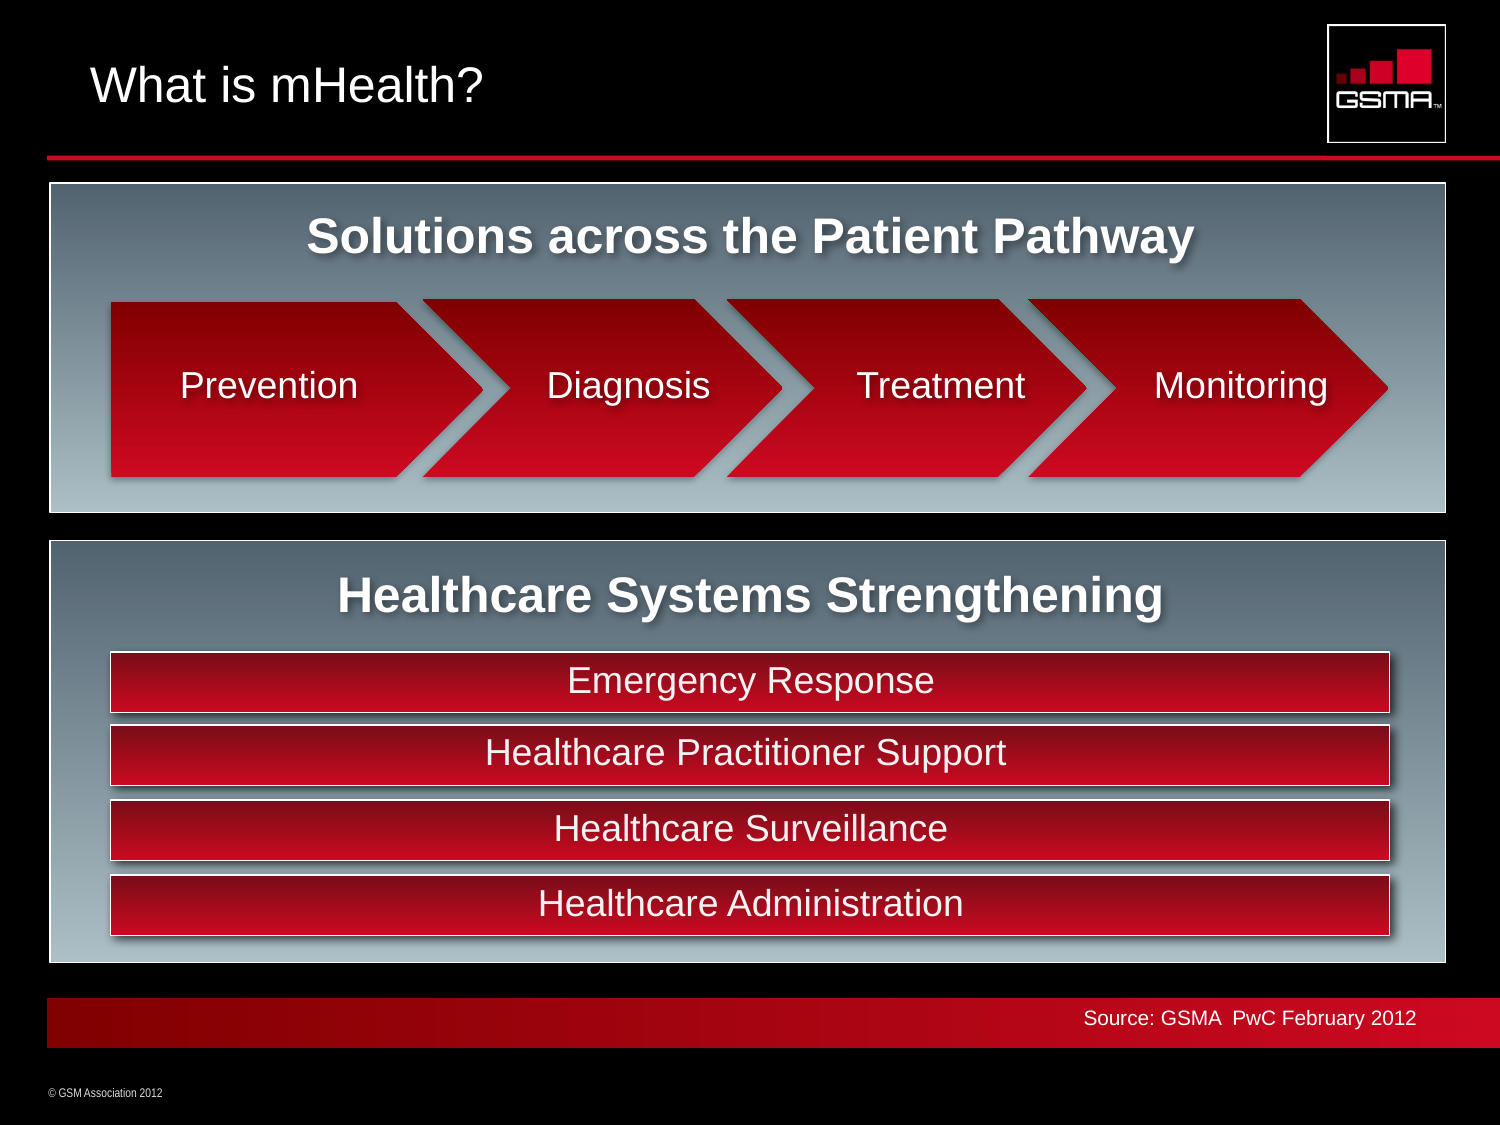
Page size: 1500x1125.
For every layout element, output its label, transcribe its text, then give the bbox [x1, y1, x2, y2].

text_box Healthcare Systems Strengthening [129, 554, 1373, 630]
text_box Monitoring [1099, 354, 1383, 414]
text_box [421, 413, 748, 478]
text_box Emergency Response [110, 648, 1392, 653]
text_box [421, 298, 747, 363]
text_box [110, 651, 1390, 936]
picture [1327, 24, 1446, 143]
text_box Diagnosis [487, 354, 770, 414]
text_box [725, 405, 1052, 478]
text_box [725, 298, 1051, 371]
text_box Prevention [128, 354, 411, 414]
text_box [49, 182, 1446, 513]
text_box Solutions across the Patient Pathway [129, 195, 1373, 271]
list Source: GSMA PwC February 2012 [258, 996, 1432, 1089]
text_box [1027, 298, 1353, 369]
text_box Treatment [799, 354, 1083, 414]
title What is mHealth? [75, 45, 1425, 160]
text_box [110, 301, 484, 478]
text_box [49, 540, 1446, 963]
text_box [1027, 407, 1354, 478]
